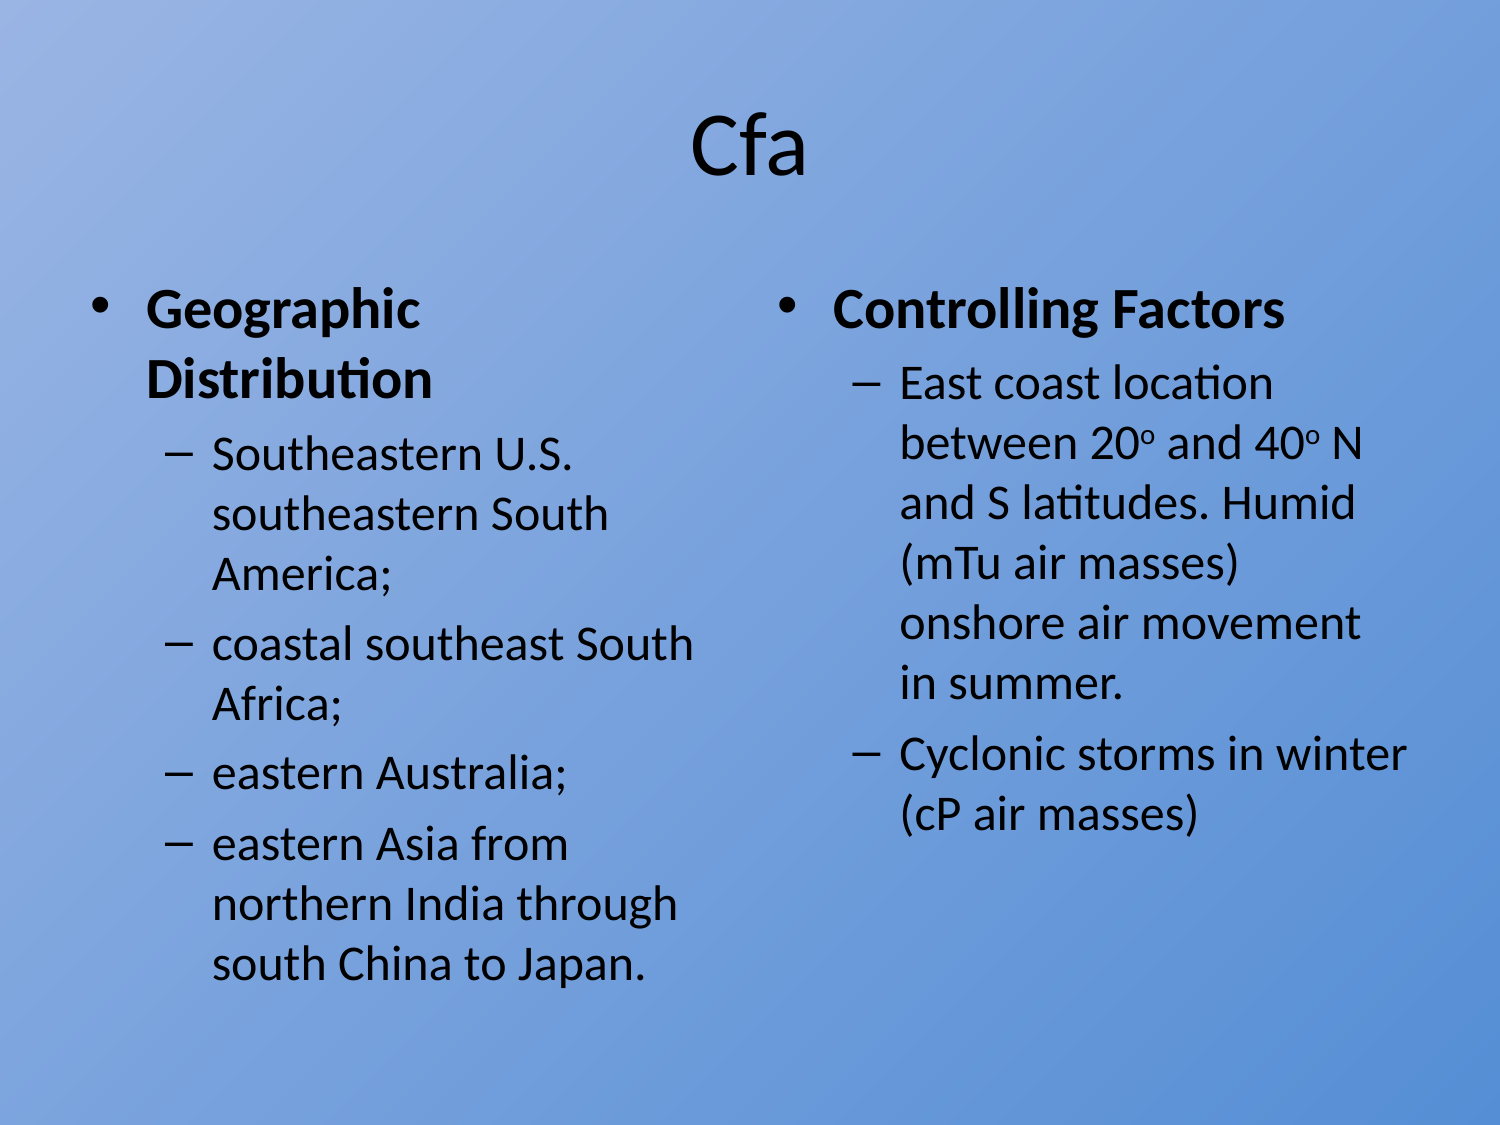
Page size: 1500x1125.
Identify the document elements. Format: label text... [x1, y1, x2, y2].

title Cfa [75, 45, 1425, 233]
list Controlling Factors East coast location between 20o and 40o N and S latitudes. Humid (mTu air masses) onshore air movement in summer. Cyclonic storms in winter (cP air masses) [762, 262, 1425, 1075]
list Geographic Distribution Southeastern U.S. southeastern South America; coastal southeast South Africa; eastern Australia; eastern Asia from northern India through south China to Japan. [75, 262, 738, 1100]
